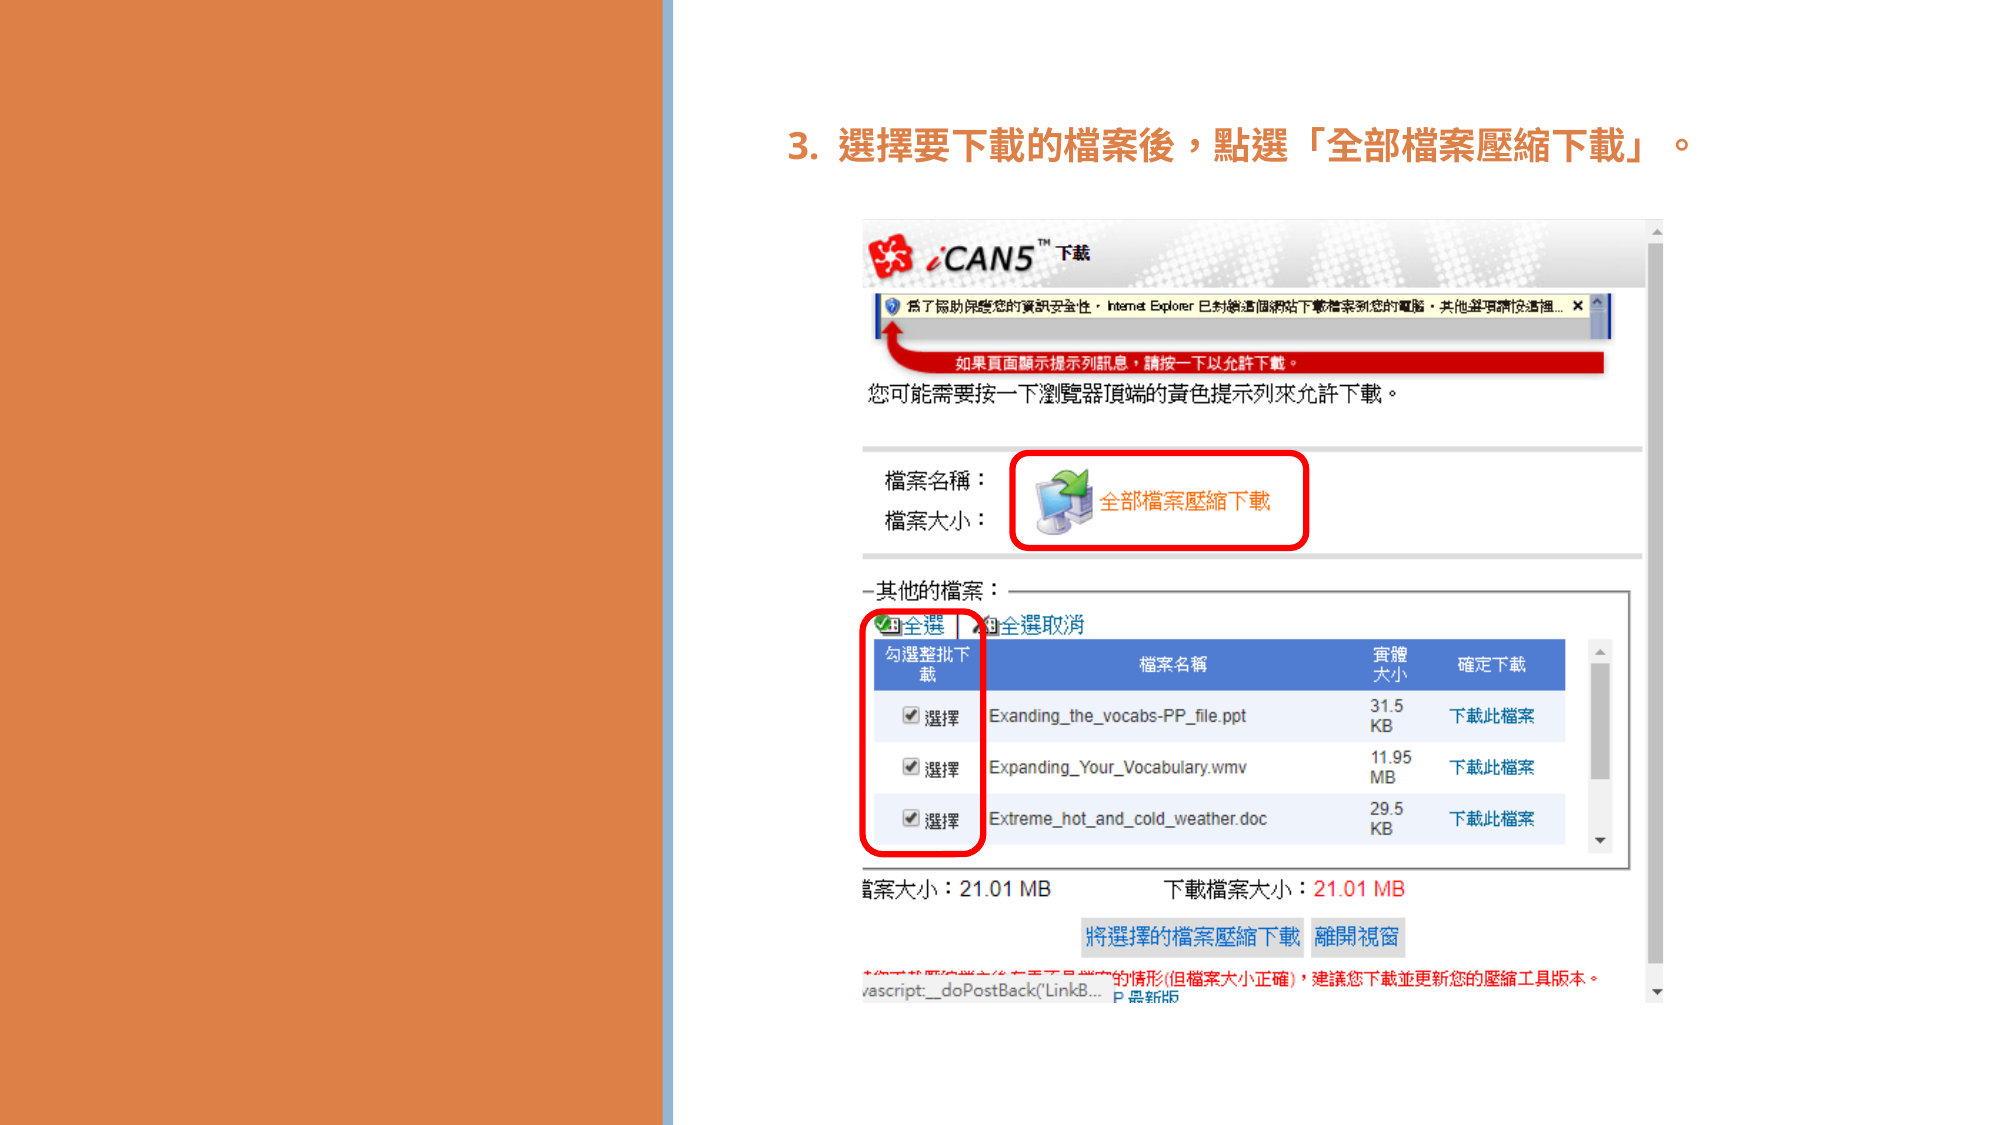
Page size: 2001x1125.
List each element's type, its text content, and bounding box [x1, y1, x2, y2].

list 3. 選擇要下載的檔案後，點選「全部檔案壓縮下載」。 [787, 120, 1853, 983]
picture [861, 219, 1664, 1004]
